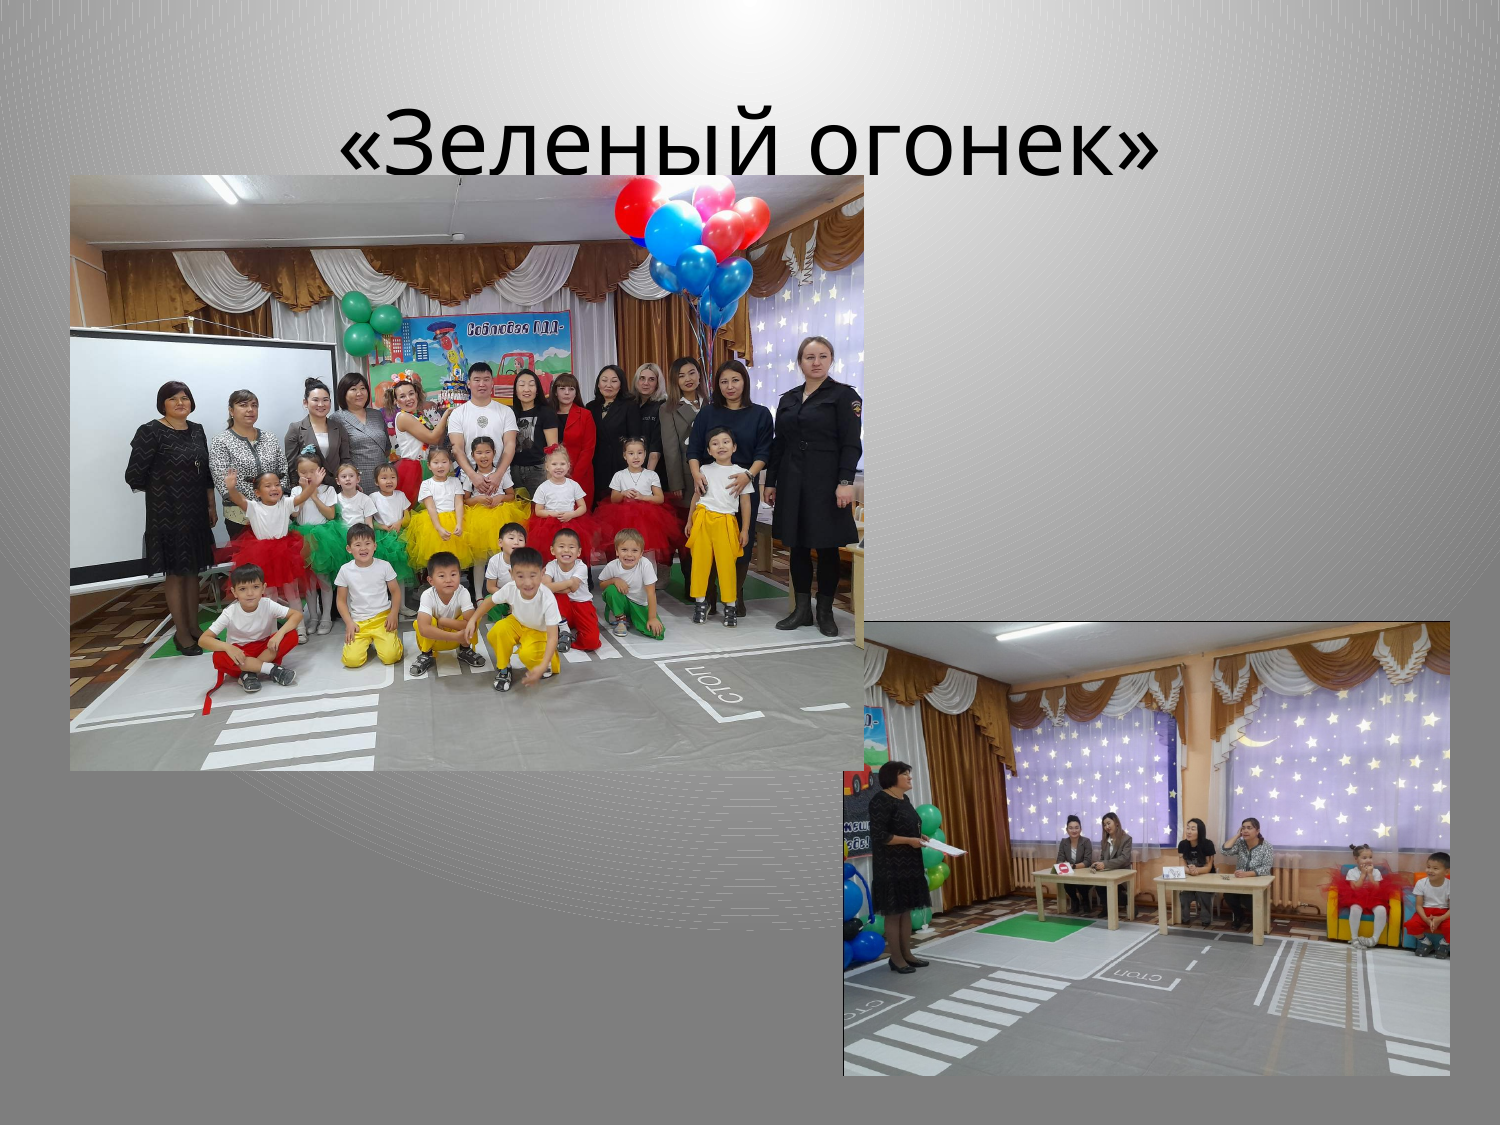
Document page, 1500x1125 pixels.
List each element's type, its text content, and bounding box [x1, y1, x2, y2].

picture [70, 175, 864, 771]
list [843, 620, 1450, 1076]
title «Зеленый огонек» [75, 45, 1425, 233]
